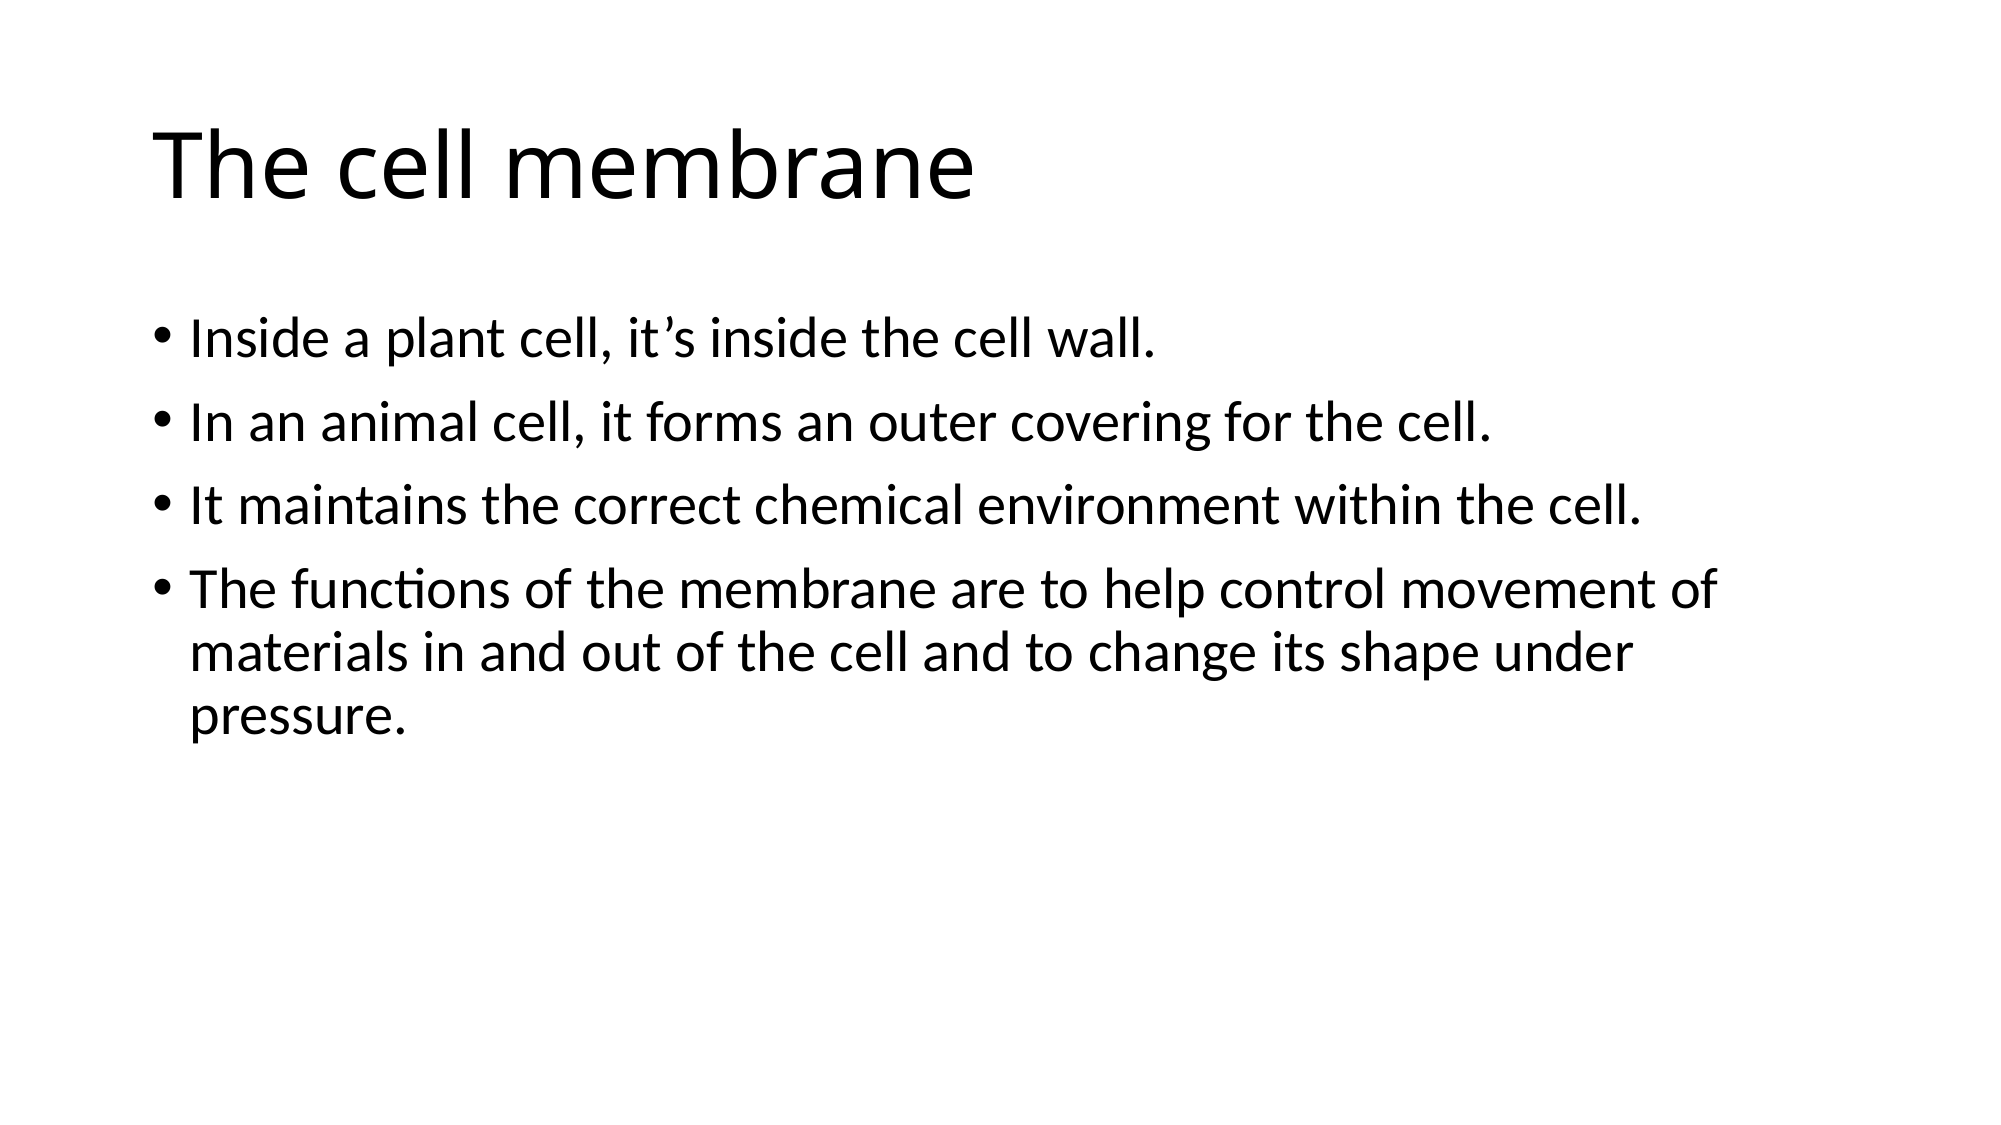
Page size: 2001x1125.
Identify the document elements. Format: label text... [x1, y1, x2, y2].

list Inside a plant cell, it’s inside the cell wall. In an animal cell, it forms an outer covering for the cell. It maintains the correct chemical environment within the cell. The functions of the membrane are to help control movement of materials in and out of the cell and to change its shape under pressure. [137, 299, 1863, 1014]
title The cell membrane [137, 59, 1863, 278]
